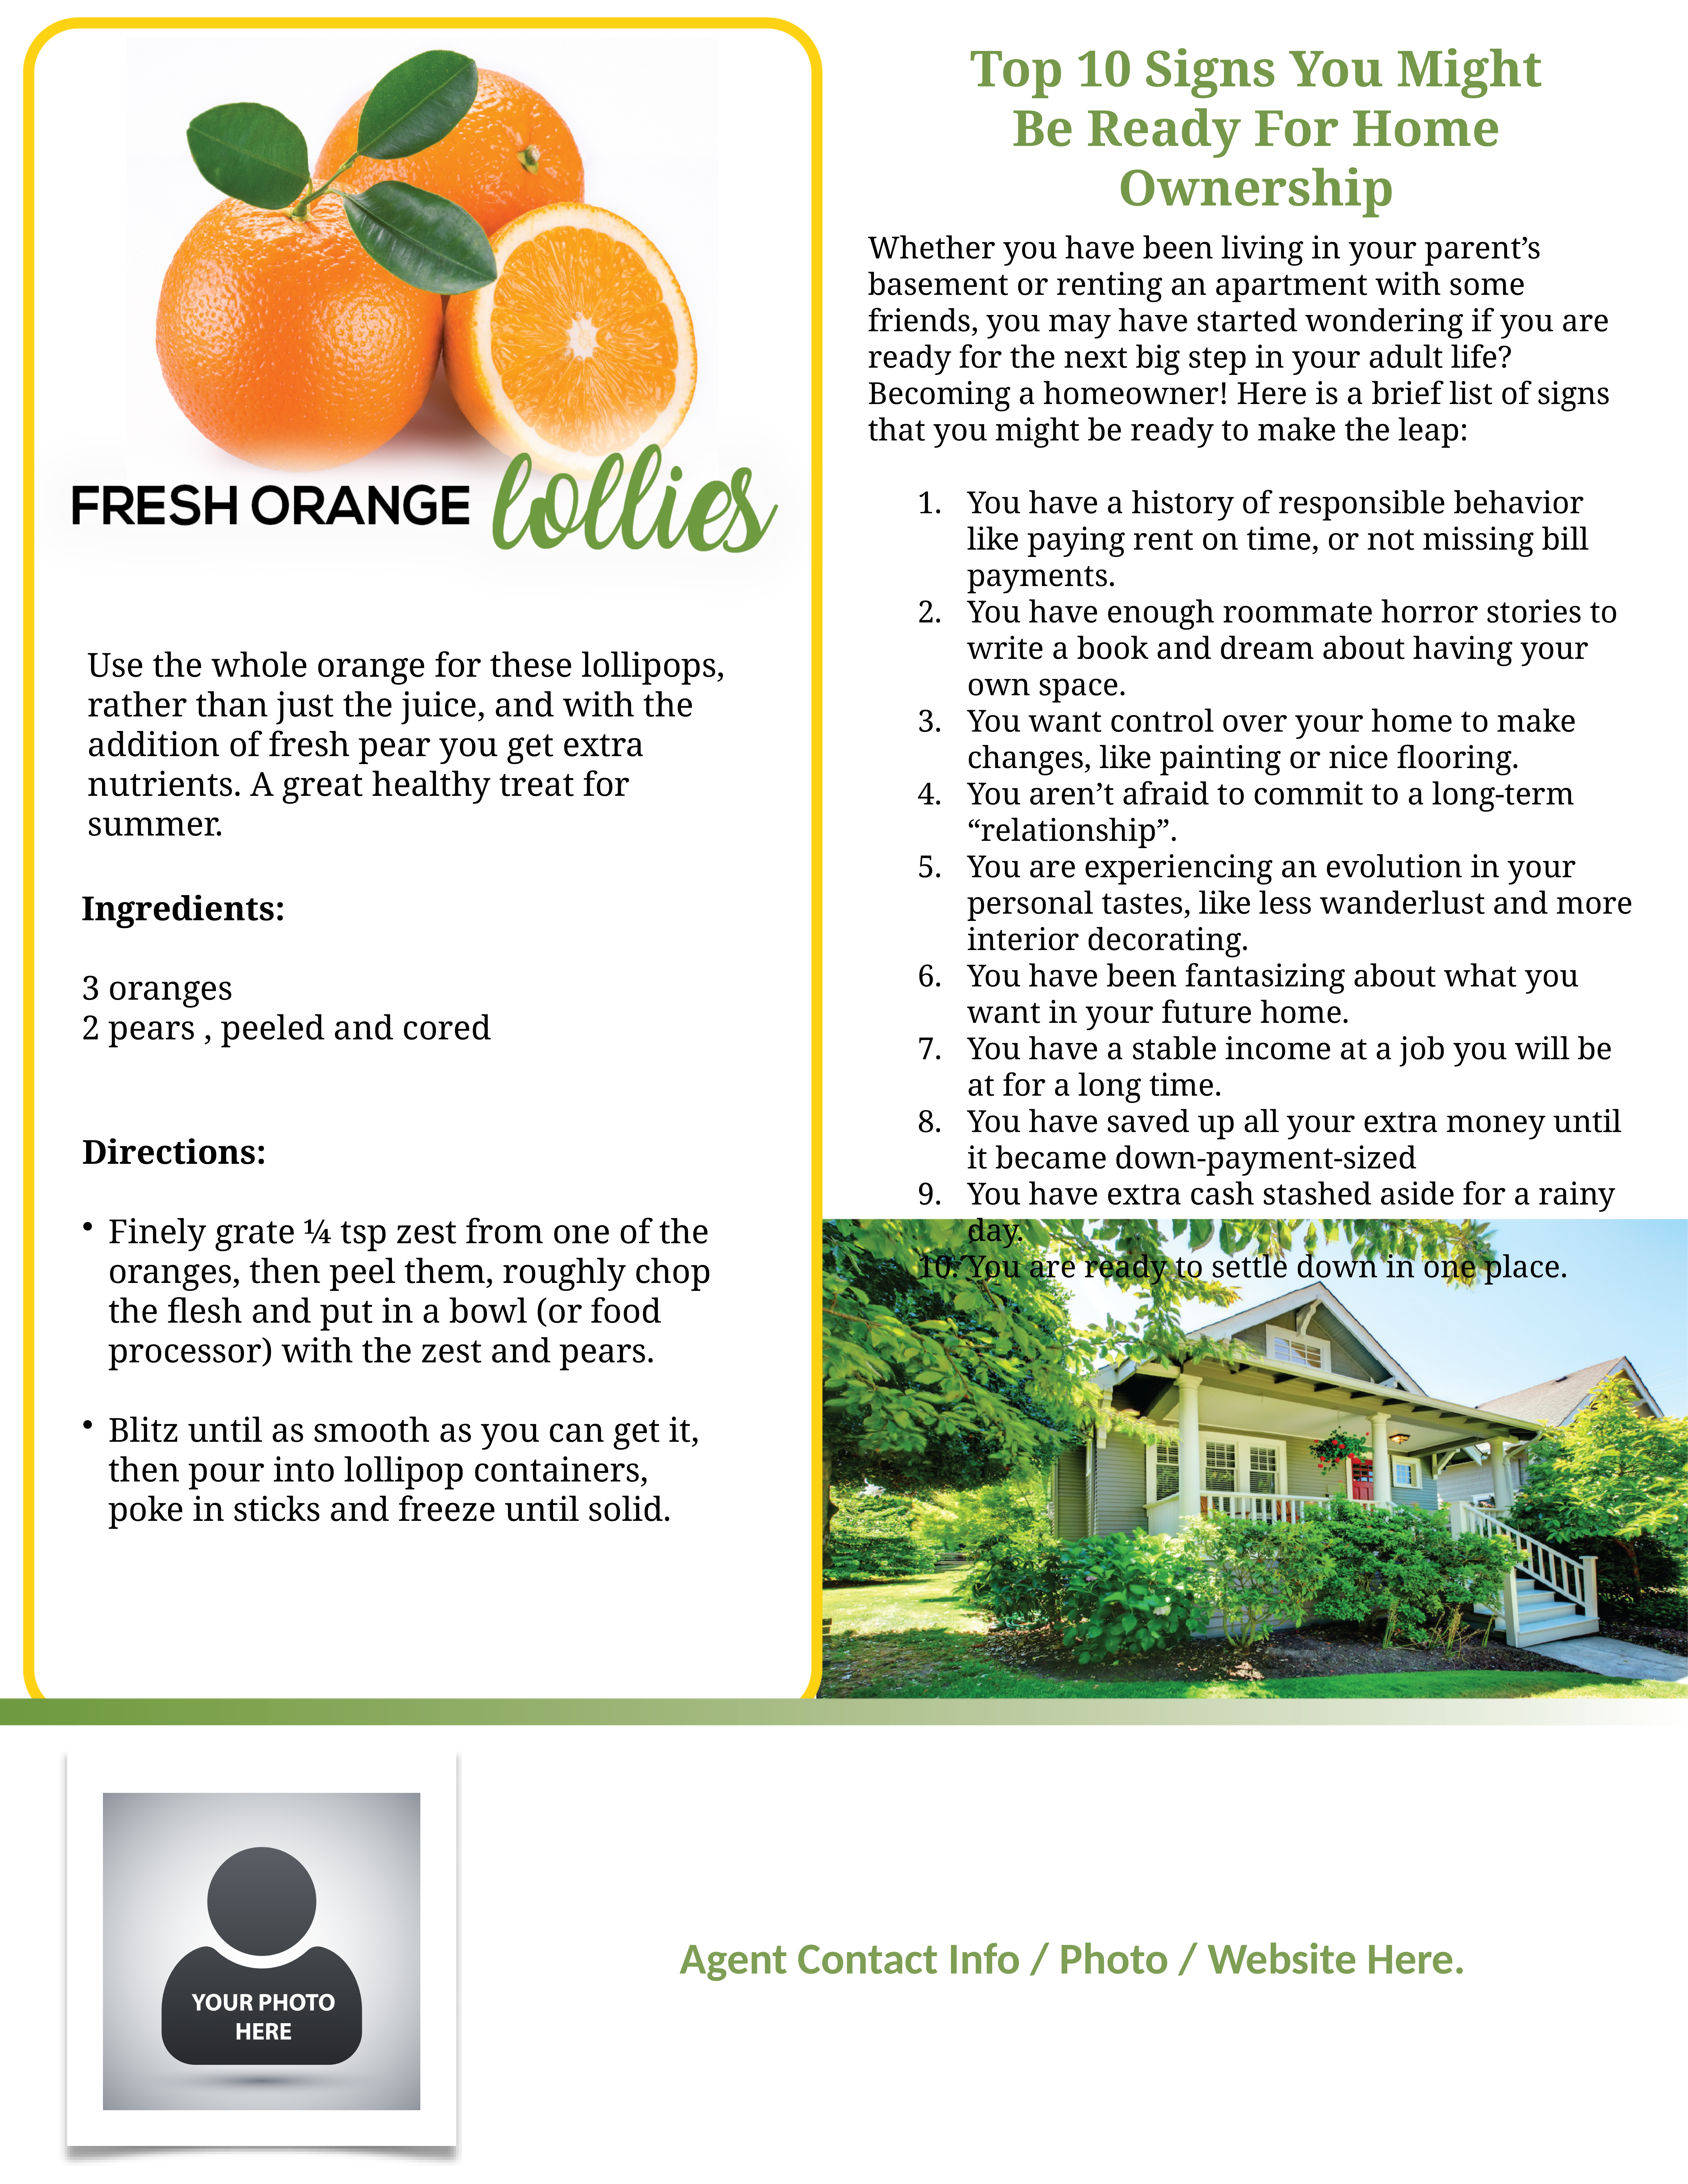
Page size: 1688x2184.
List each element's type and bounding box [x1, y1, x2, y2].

picture [0, 0, 1688, 2184]
text_box [56, 1746, 467, 2166]
